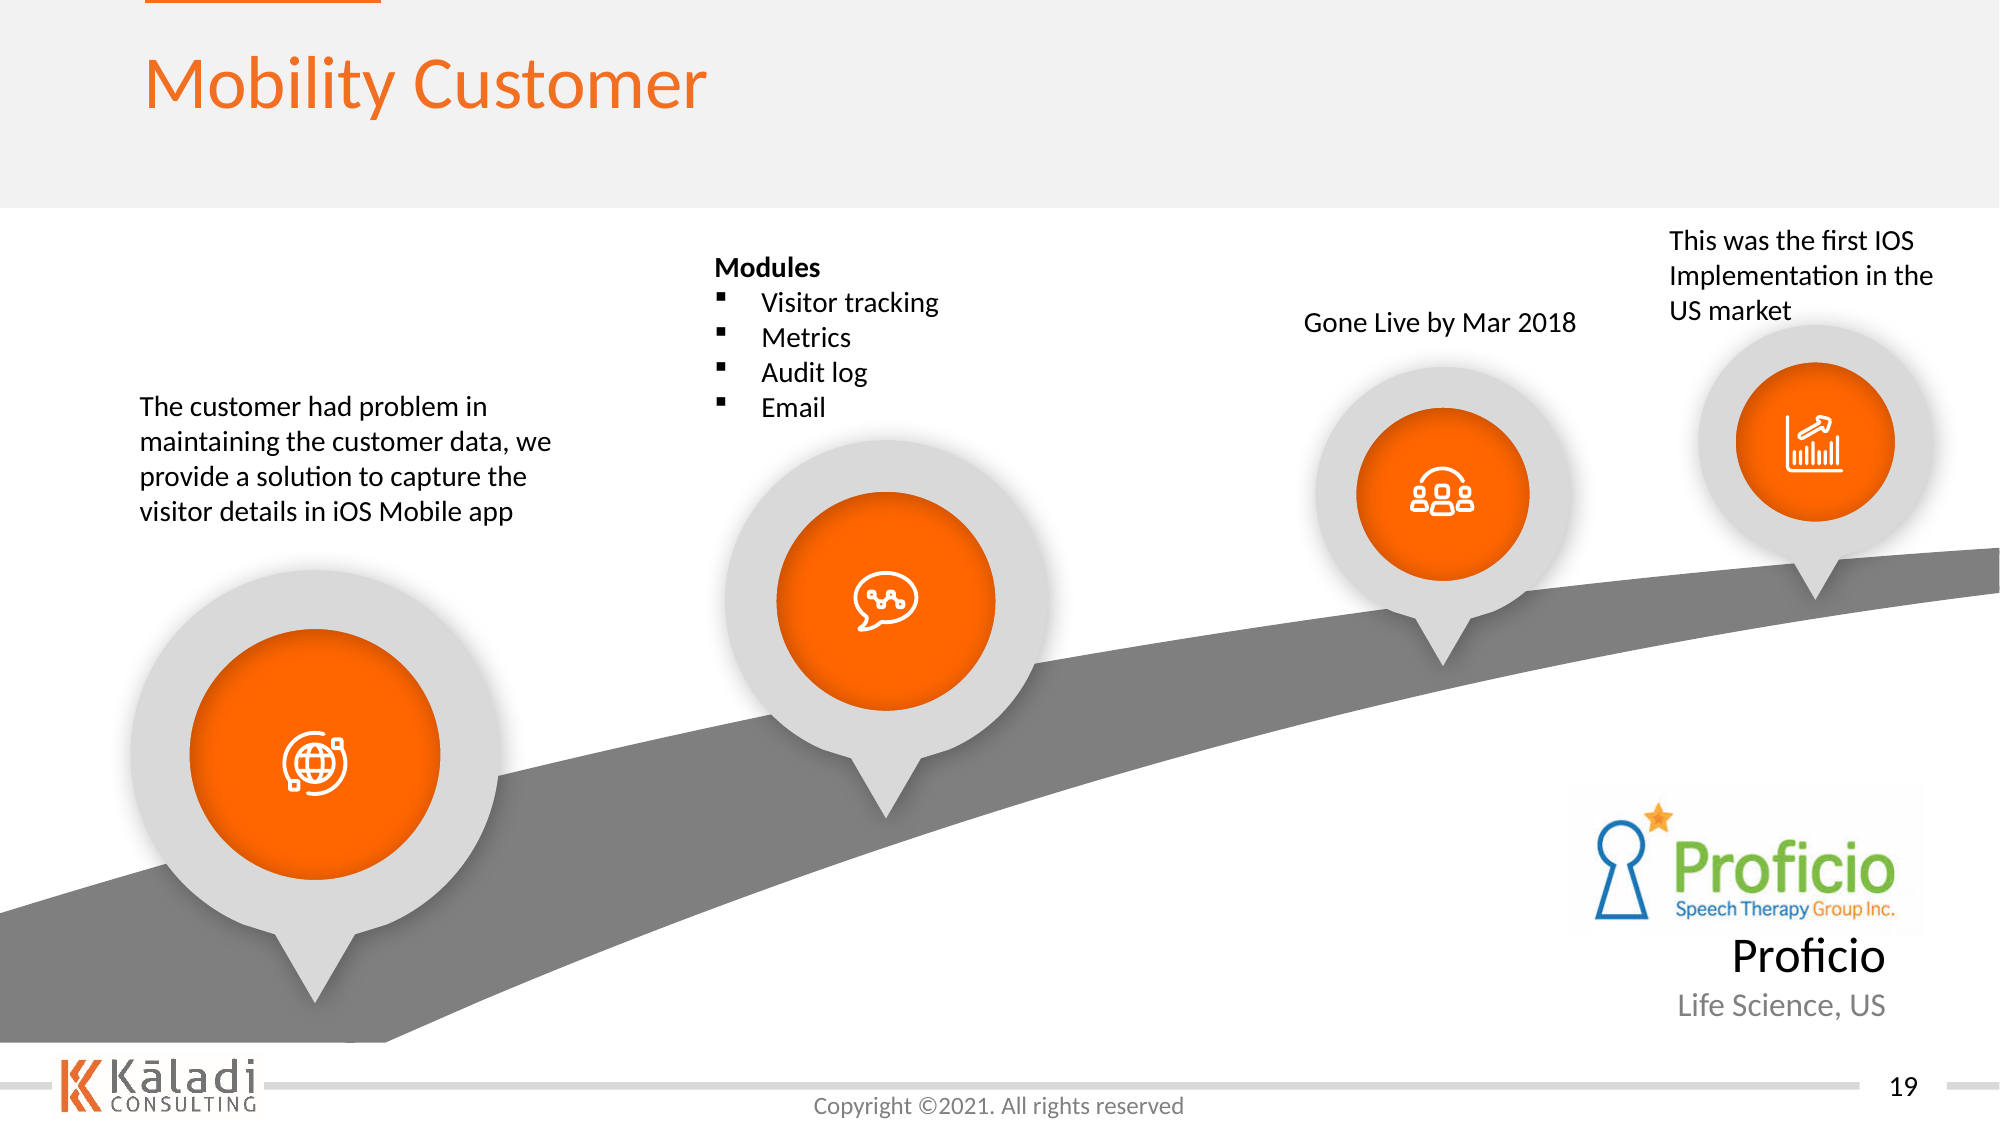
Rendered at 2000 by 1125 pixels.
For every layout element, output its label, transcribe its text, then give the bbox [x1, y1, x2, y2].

text_box Mobility Customer [54, 26, 1596, 132]
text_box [0, 547, 2000, 1043]
text_box Modules Visitor tracking Metrics Audit log Email [699, 240, 990, 466]
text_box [1698, 324, 1933, 600]
picture [1570, 787, 1924, 936]
text_box This was the first IOS Implementation in the US market [1654, 213, 1975, 334]
text_box Gone Live by Mar 2018 [1268, 296, 1613, 346]
picture [52, 1052, 264, 1118]
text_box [1315, 366, 1571, 667]
text_box The customer had problem in maintaining the customer data, we provide a solution to capture the visitor details in iOS Mobile app [139, 379, 578, 535]
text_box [724, 440, 1048, 819]
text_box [130, 569, 500, 1004]
slide_number 19 [1862, 1055, 1945, 1115]
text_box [282, 730, 348, 796]
